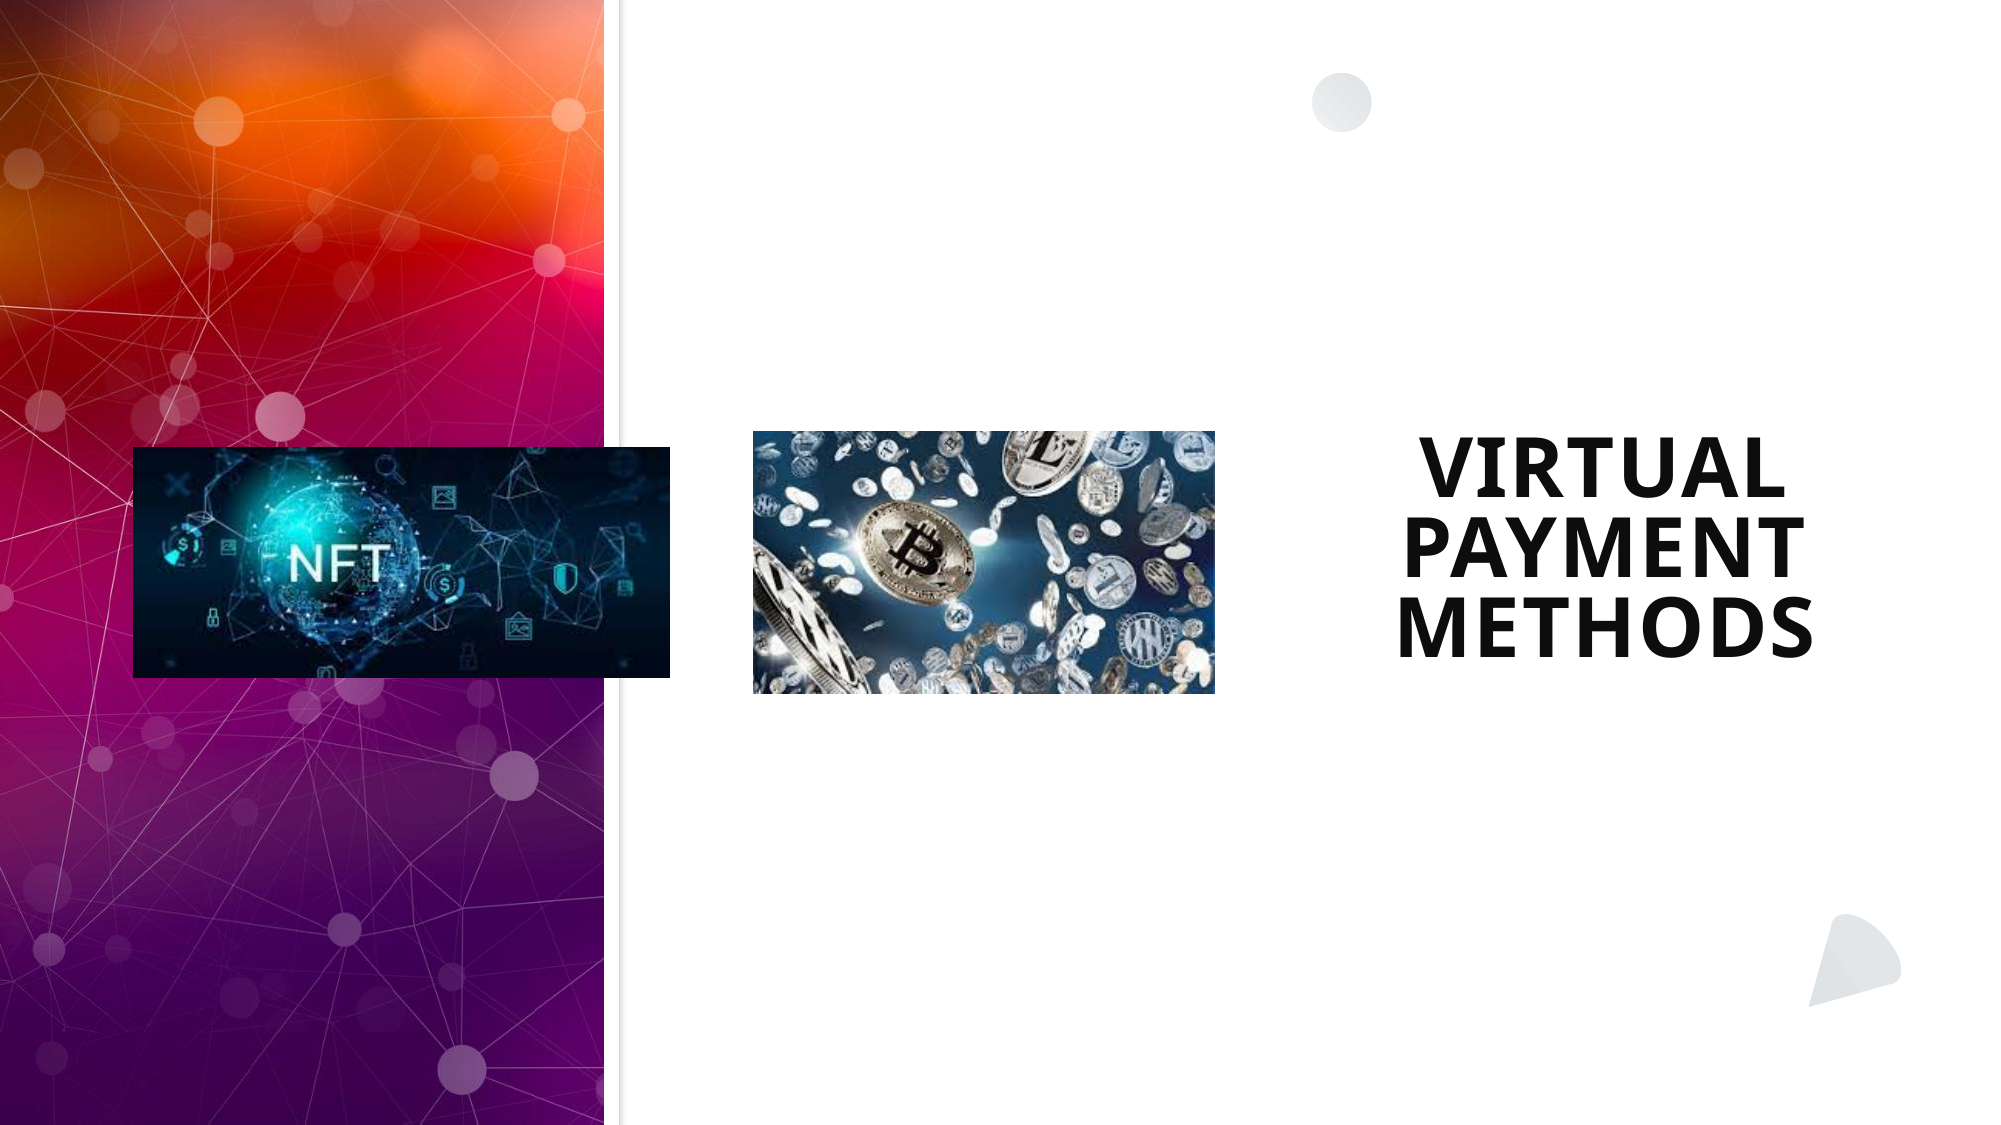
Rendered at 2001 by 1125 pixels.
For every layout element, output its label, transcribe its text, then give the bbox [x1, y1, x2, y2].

picture [0, 0, 670, 1125]
picture [752, 431, 1215, 694]
title Virtual Payment Methods [1312, 172, 1898, 682]
